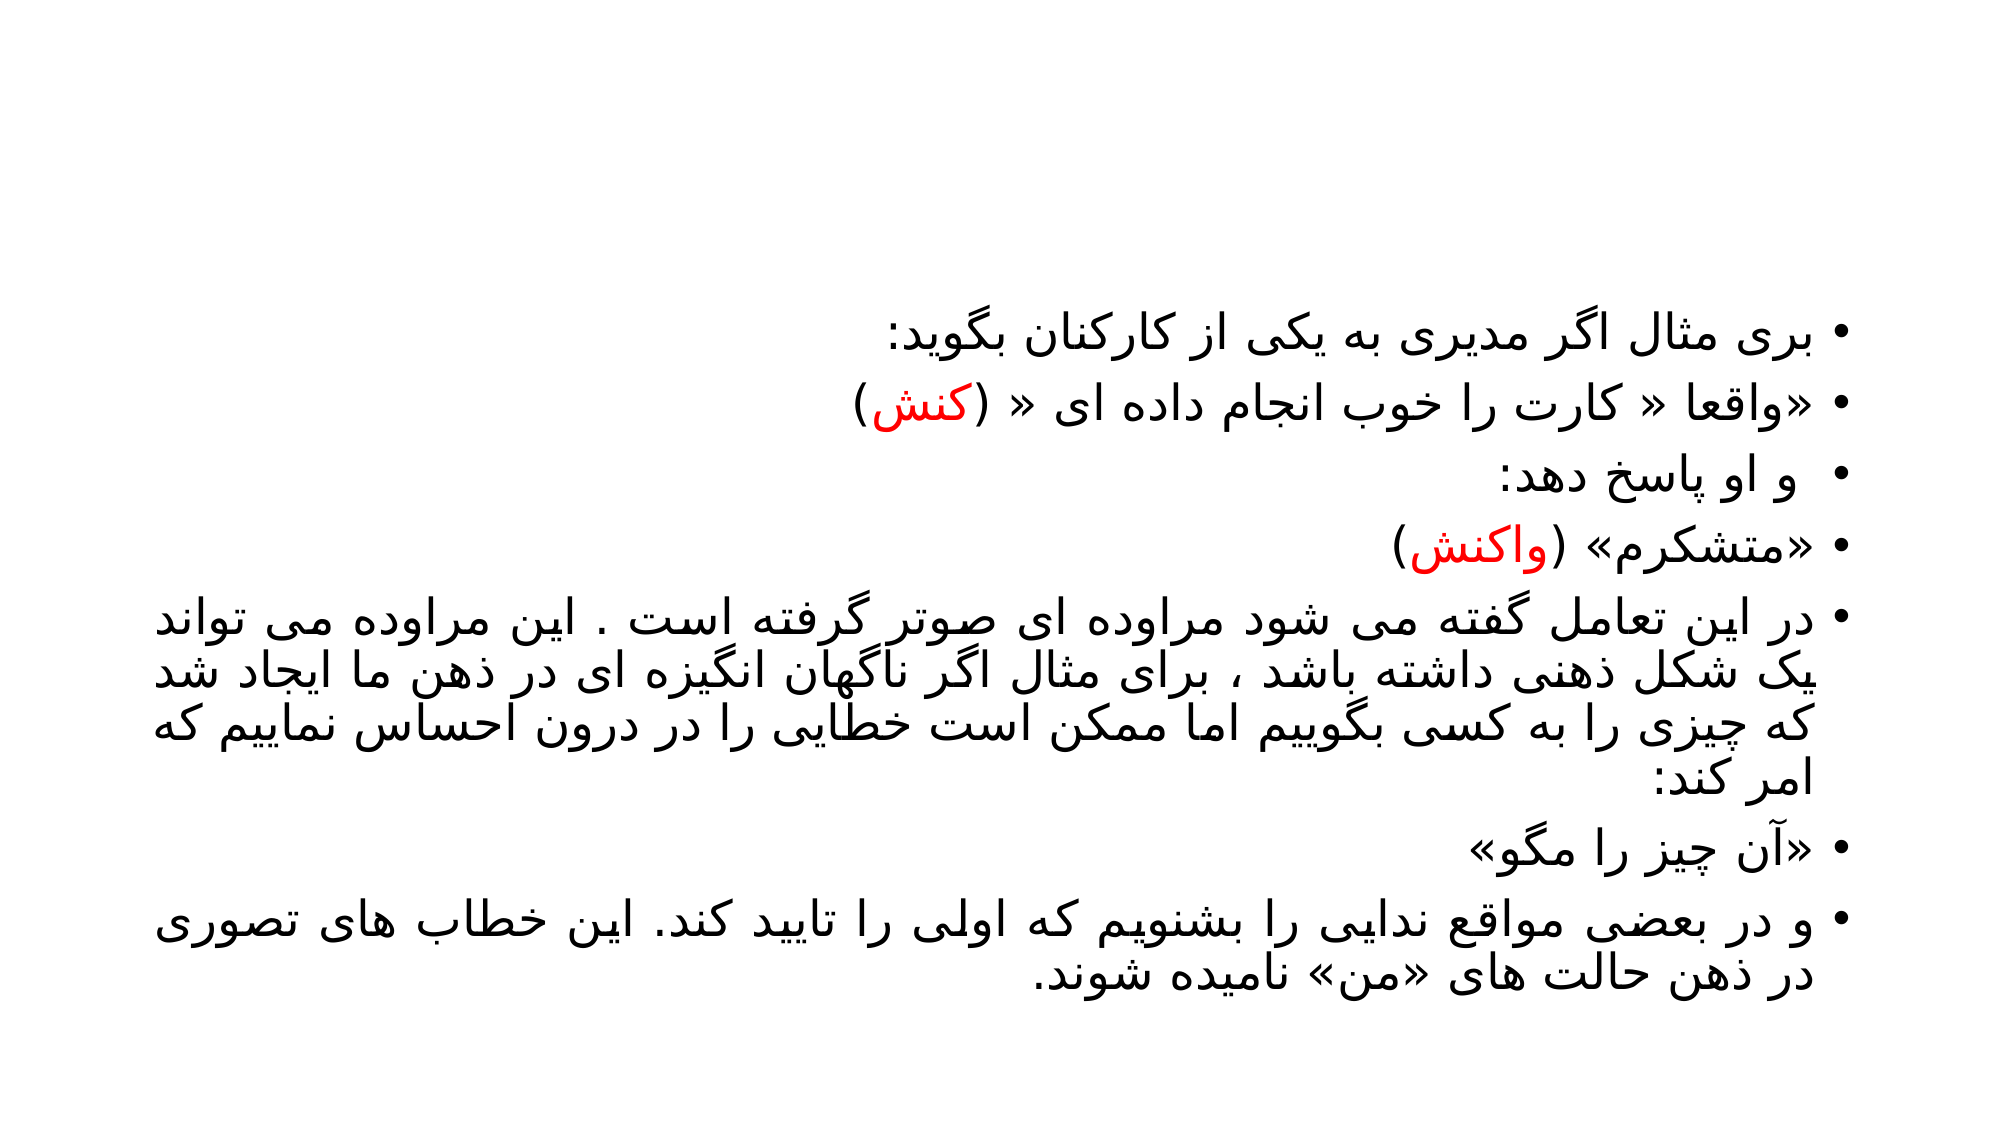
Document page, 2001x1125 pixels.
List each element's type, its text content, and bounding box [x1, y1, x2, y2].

list بری مثال اگر مدیری به یکی از کارکنان بگوید: «واقعا « کارت را خوب انجام داده ای « (کنش) و او پاسخ دهد: «متشکرم» (واکنش) در این تعامل گفته می شود مراوده ای صوتر گرفته است . این مراوده می تواند یک شکل ذهنی داشته باشد ، برای مثال اگر ناگهان انگیزه ای در ذهن ما ایجاد شد که چیزی را به کسی بگوییم اما ممکن است خطایی را در درون احساس نماییم که امر کند: «آن چیز را مگو» و در بعضی مواقع ندایی را بشنویم که اولی را تایید کند. این خطاب های تصوری در ذهن حالت های «من» نامیده شوند. [137, 299, 1863, 1014]
